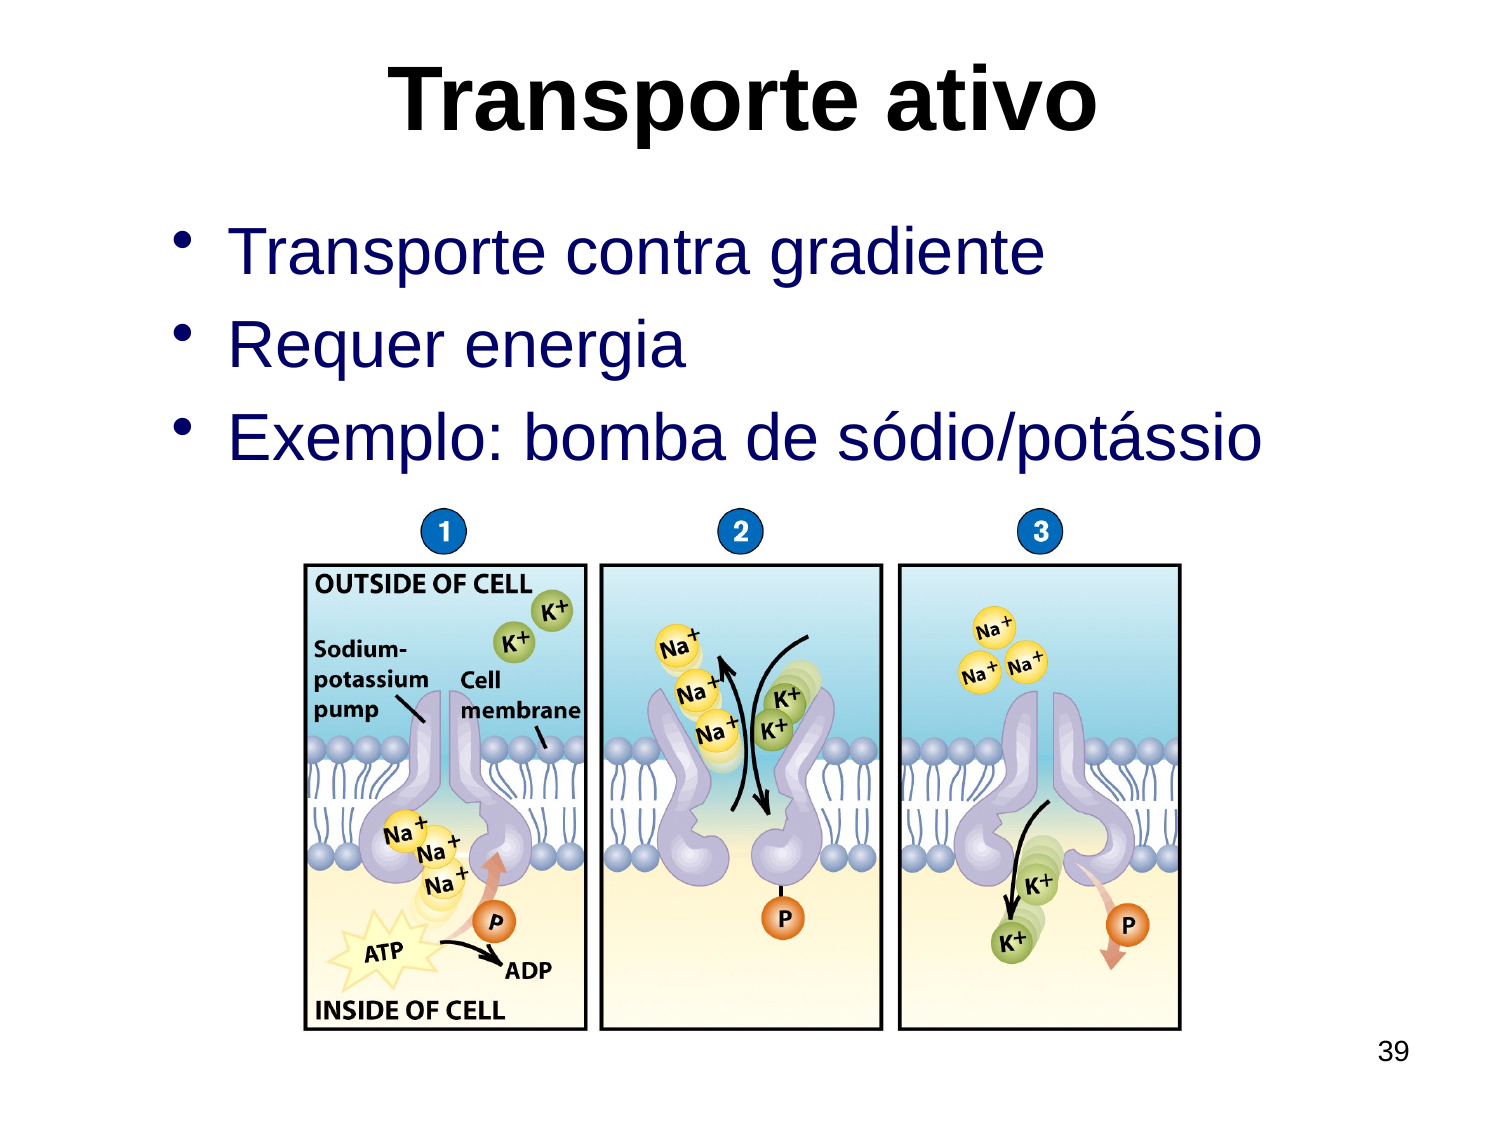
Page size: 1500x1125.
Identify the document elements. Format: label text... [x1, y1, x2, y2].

slide_number 39 [1074, 1024, 1425, 1103]
picture [297, 499, 1186, 1036]
title Transporte ativo [68, 0, 1419, 188]
list Transporte contra gradiente Requer energia Exemplo: bomba de sódio/potássio [156, 200, 1332, 525]
